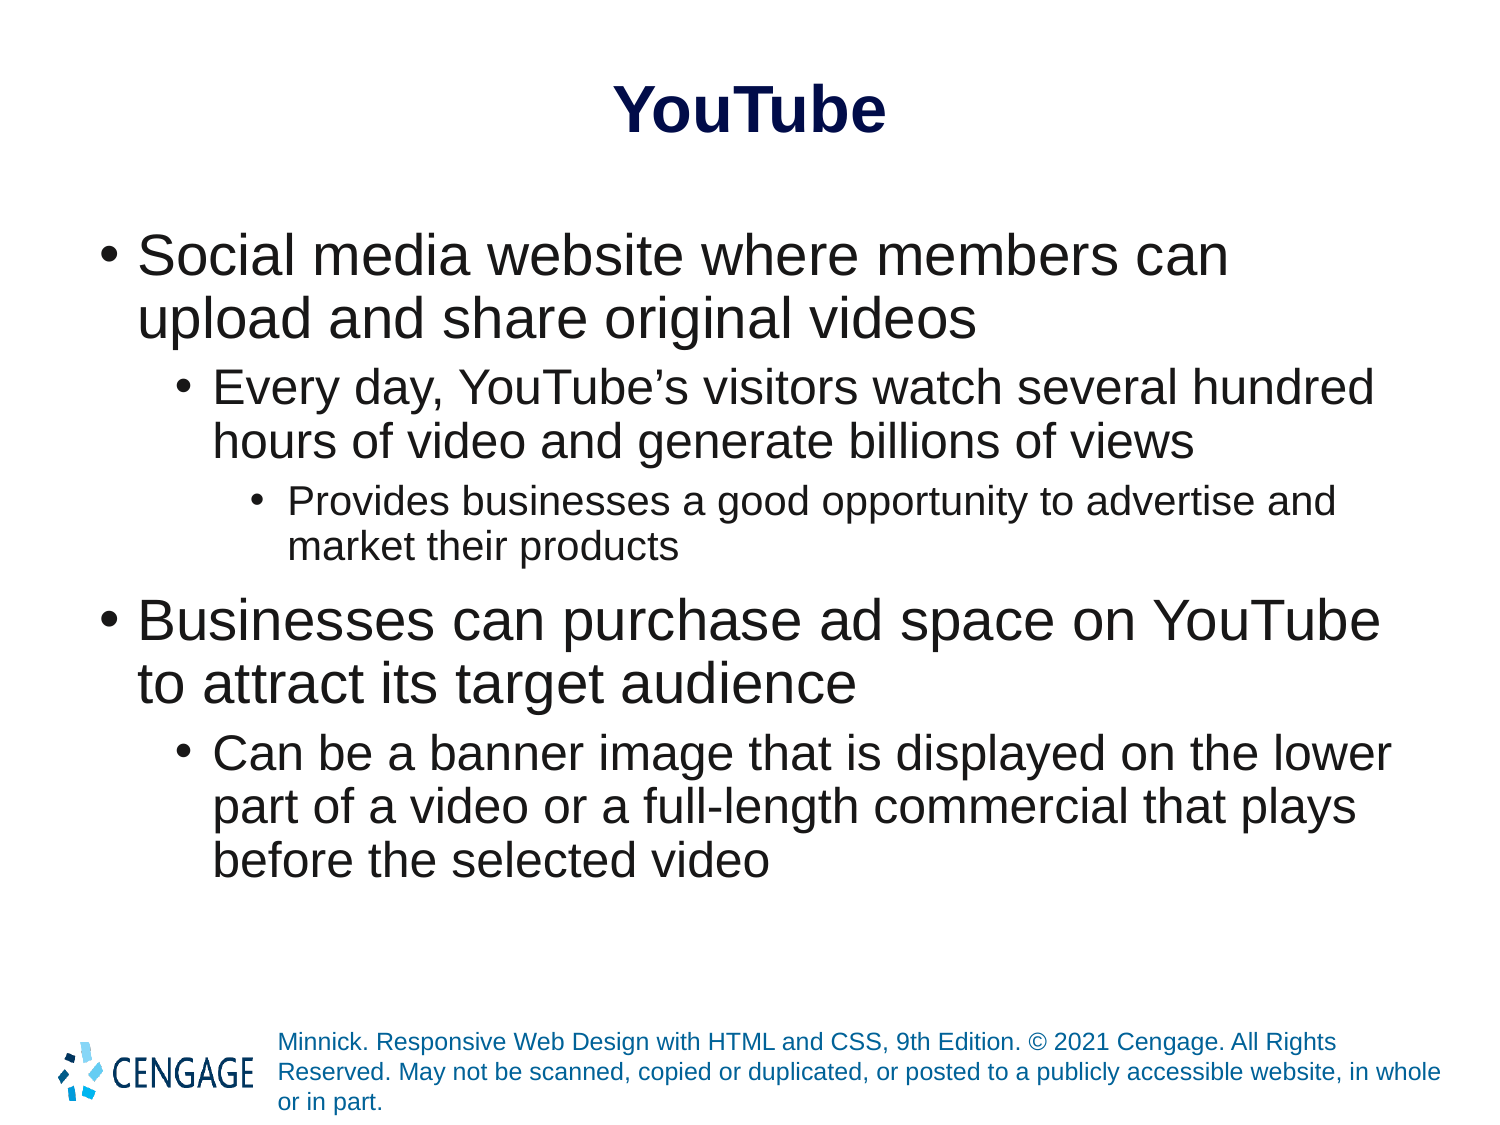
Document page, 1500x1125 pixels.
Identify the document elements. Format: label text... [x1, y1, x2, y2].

footer Minnick. Responsive Web Design with HTML and CSS, 9th Edition. © 2021 Cengage. All Rights Reserved. May not be scanned, copied or duplicated, or posted to a publicly accessible website, in whole or in part. [262, 1040, 1475, 1100]
list Social media website where members can upload and share original videos Every day, YouTube’s visitors watch several hundred hours of video and generate billions of views Provides businesses a good opportunity to advertise and market their products Businesses can purchase ad space on YouTube to attract its target audience Can be a banner image that is displayed on the lower part of a video or a full-length commercial that plays before the selected video [99, 224, 1397, 1024]
title YouTube [103, 75, 1397, 175]
picture [58, 1042, 253, 1101]
